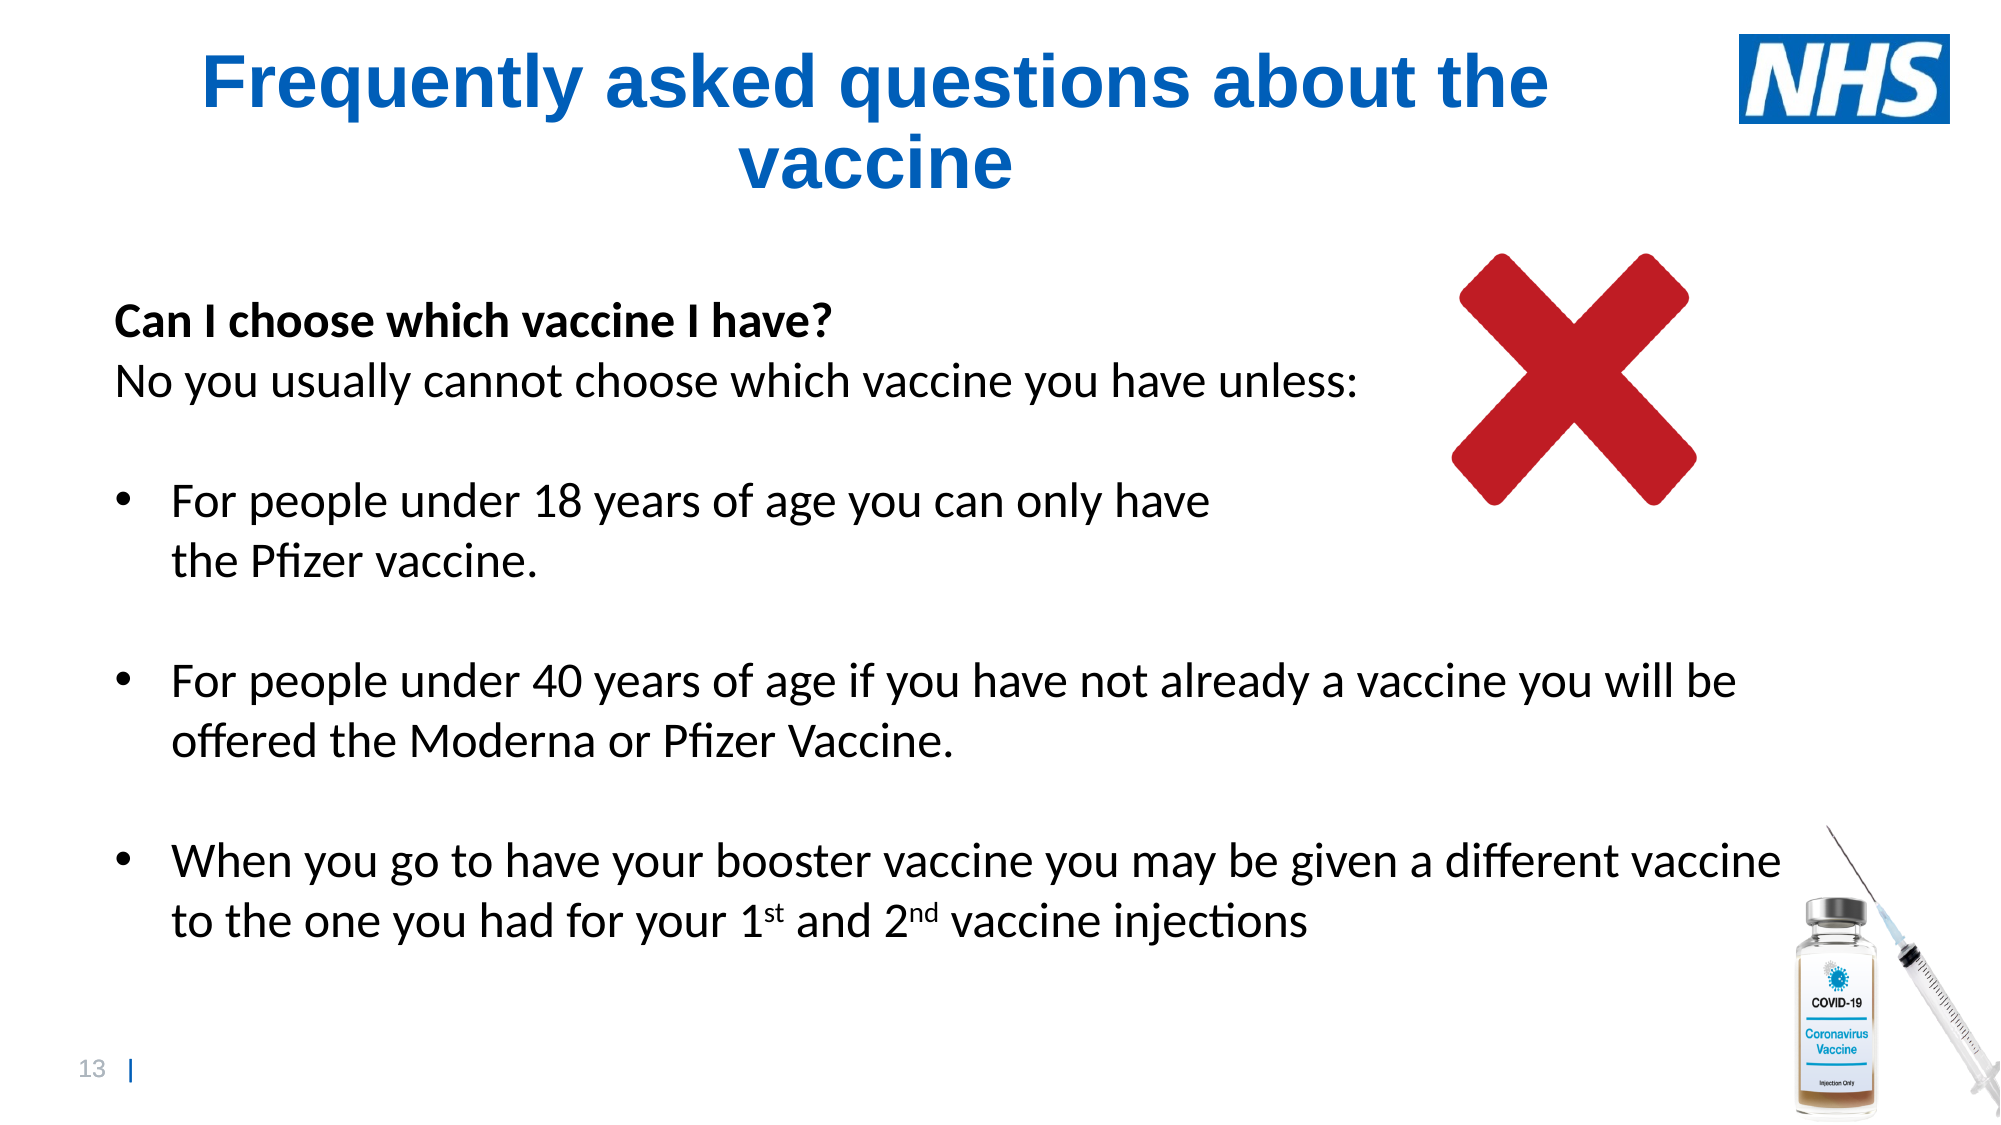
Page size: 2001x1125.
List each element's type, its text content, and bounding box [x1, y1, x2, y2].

text_box Can I choose which vaccine I have? No you usually cannot choose which vaccine you have unless: For people under 18 years of age you can only have the Pfizer vaccine. For people under 40 years of age if you have not already a vaccine you will be offered the Moderna or Pfizer Vaccine. When you go to have your booster vaccine you may be given a different vaccine to the one you had for your 1st and 2nd vaccine injections [99, 220, 1841, 1076]
title Frequently asked questions about the vaccine [99, 35, 1654, 191]
picture [1768, 818, 2000, 1125]
picture [1739, 34, 1950, 124]
picture [1442, 247, 1706, 512]
